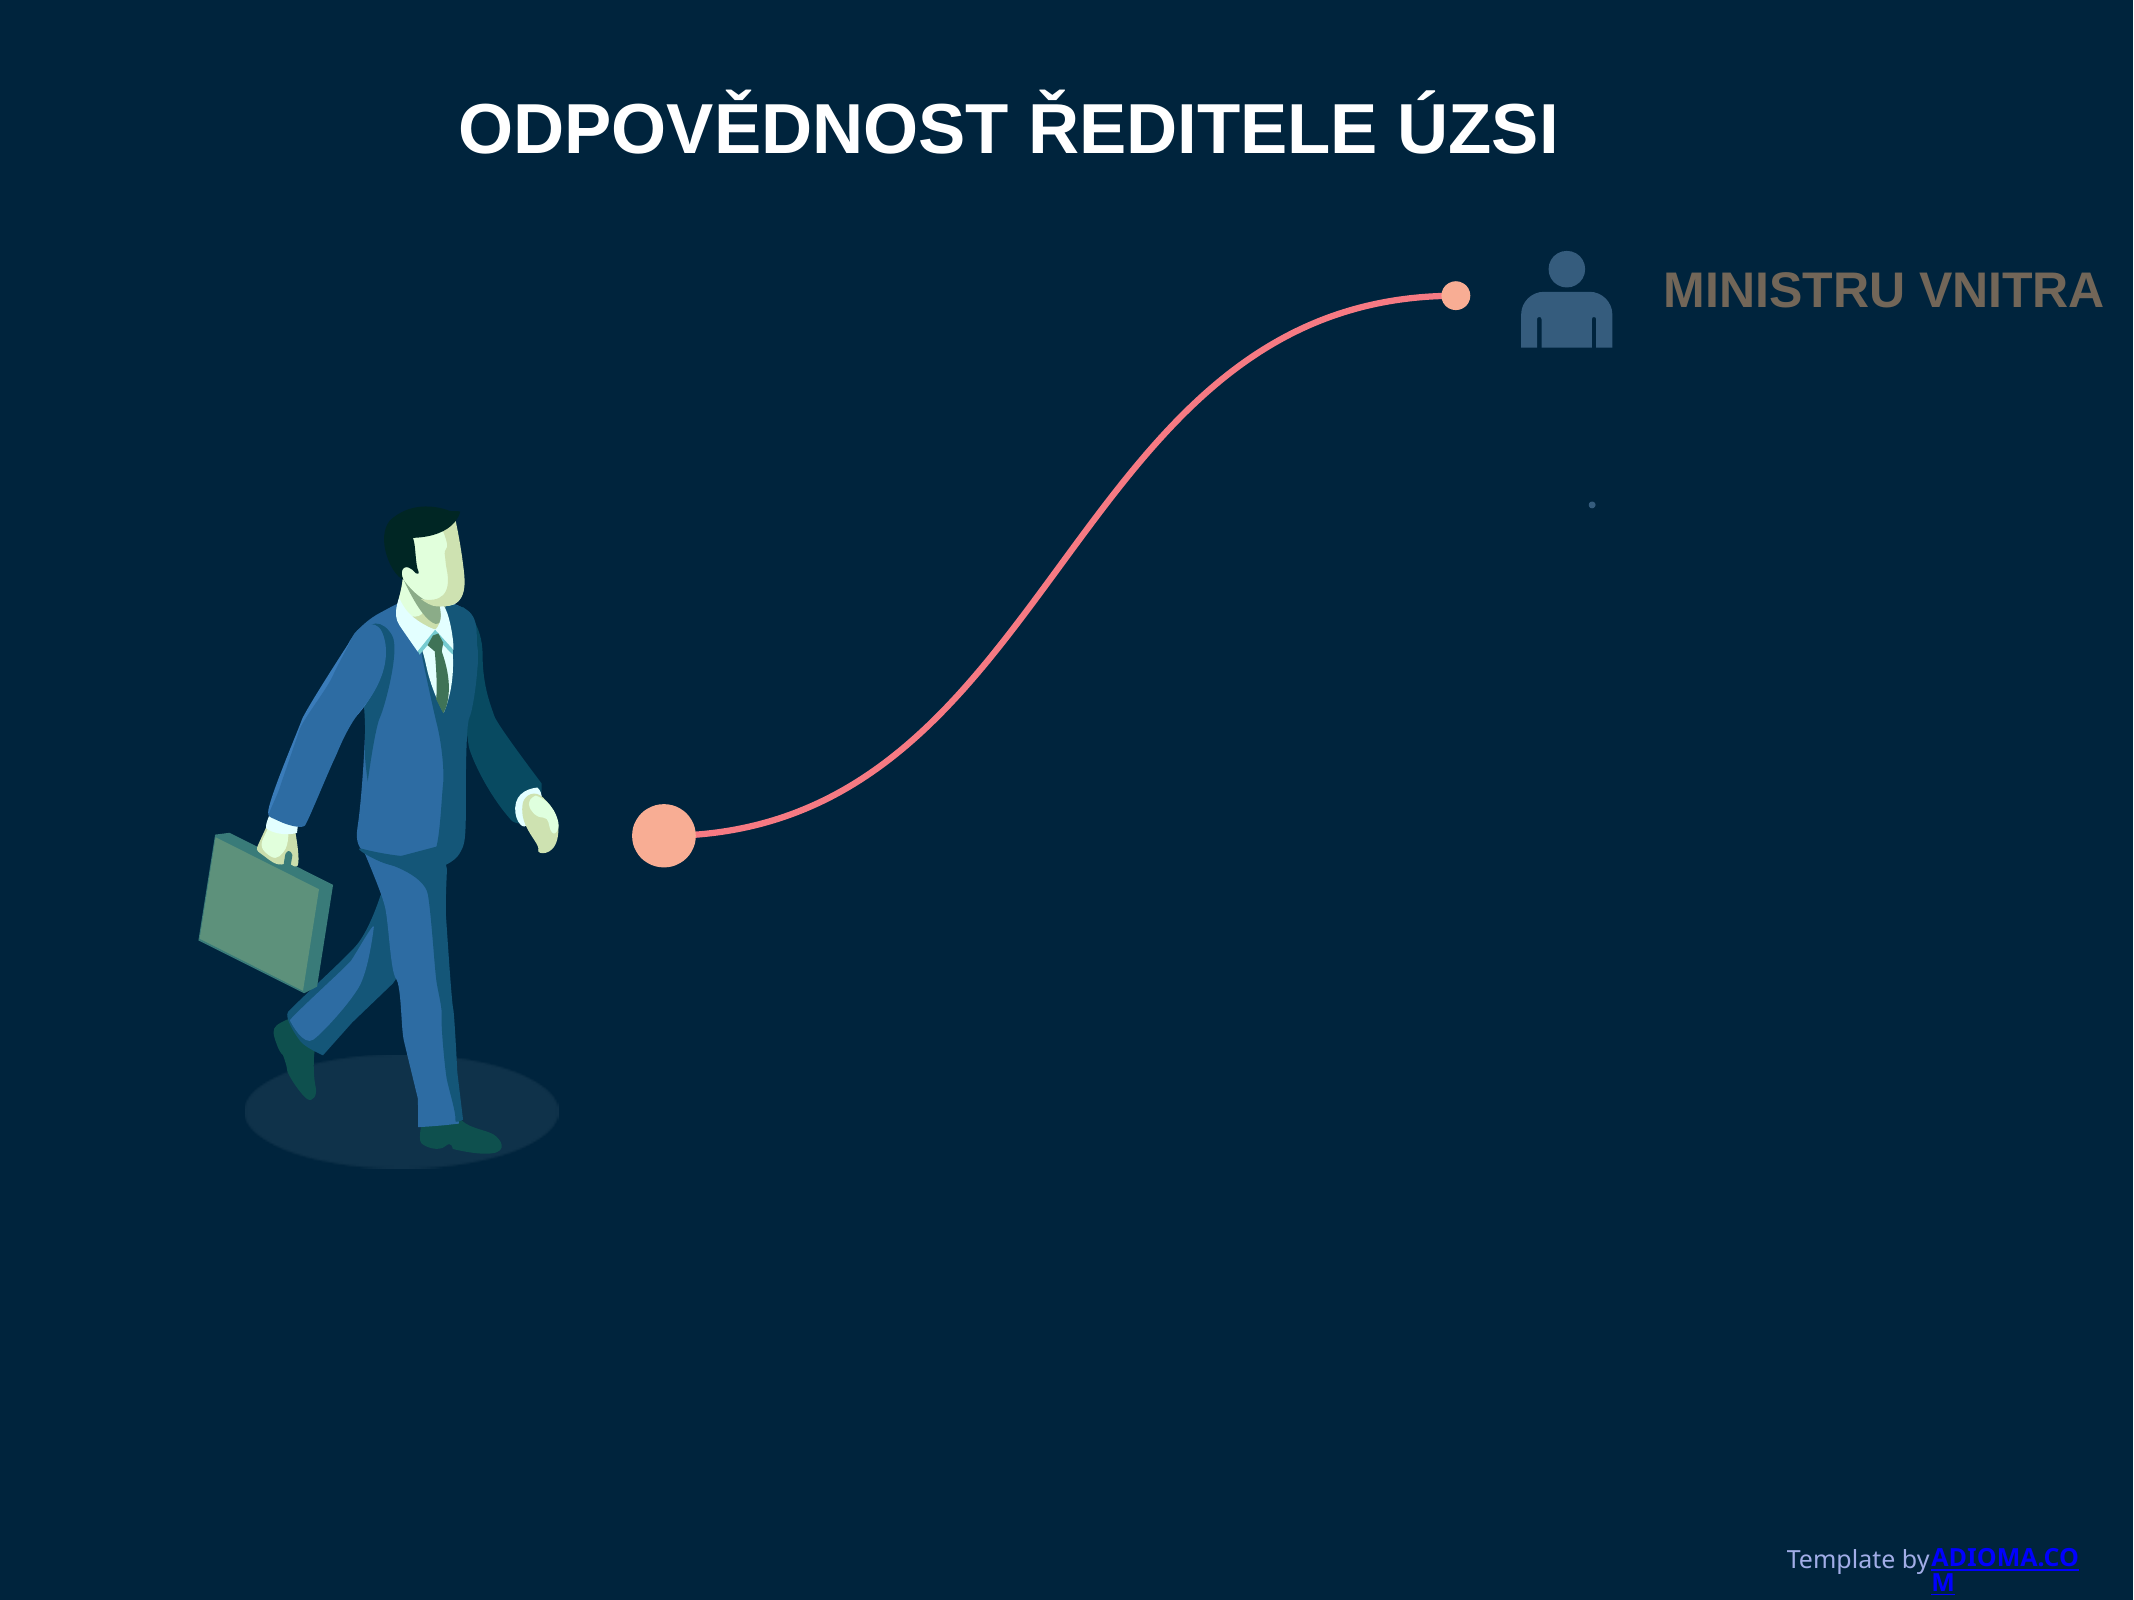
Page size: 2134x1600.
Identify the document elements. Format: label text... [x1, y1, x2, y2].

text_box [1551, 250, 1582, 259]
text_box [198, 262, 2131, 1169]
text_box ODPOVĚDNOST ŘEDITELE ÚZSI [417, 77, 1602, 173]
